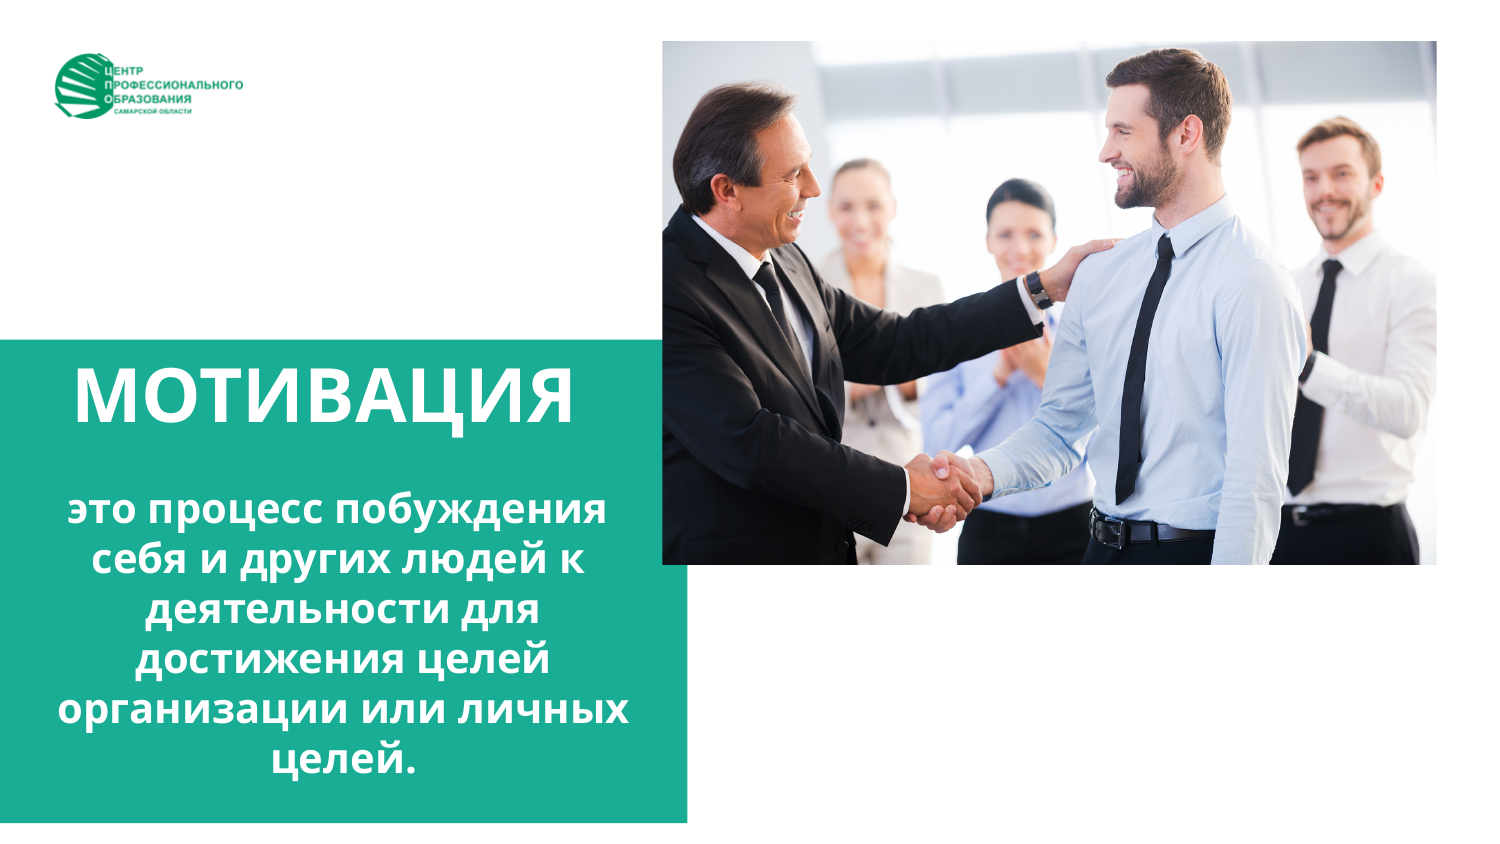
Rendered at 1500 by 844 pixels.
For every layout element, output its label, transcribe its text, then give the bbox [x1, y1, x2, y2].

text_box МОТИВАЦИЯ это процесс побуждения себя и других людей к деятельности для достижения целей организации или личных целей. [0, 339, 688, 824]
picture [662, 40, 1437, 565]
text_box [27, 349, 657, 445]
picture [54, 53, 243, 119]
